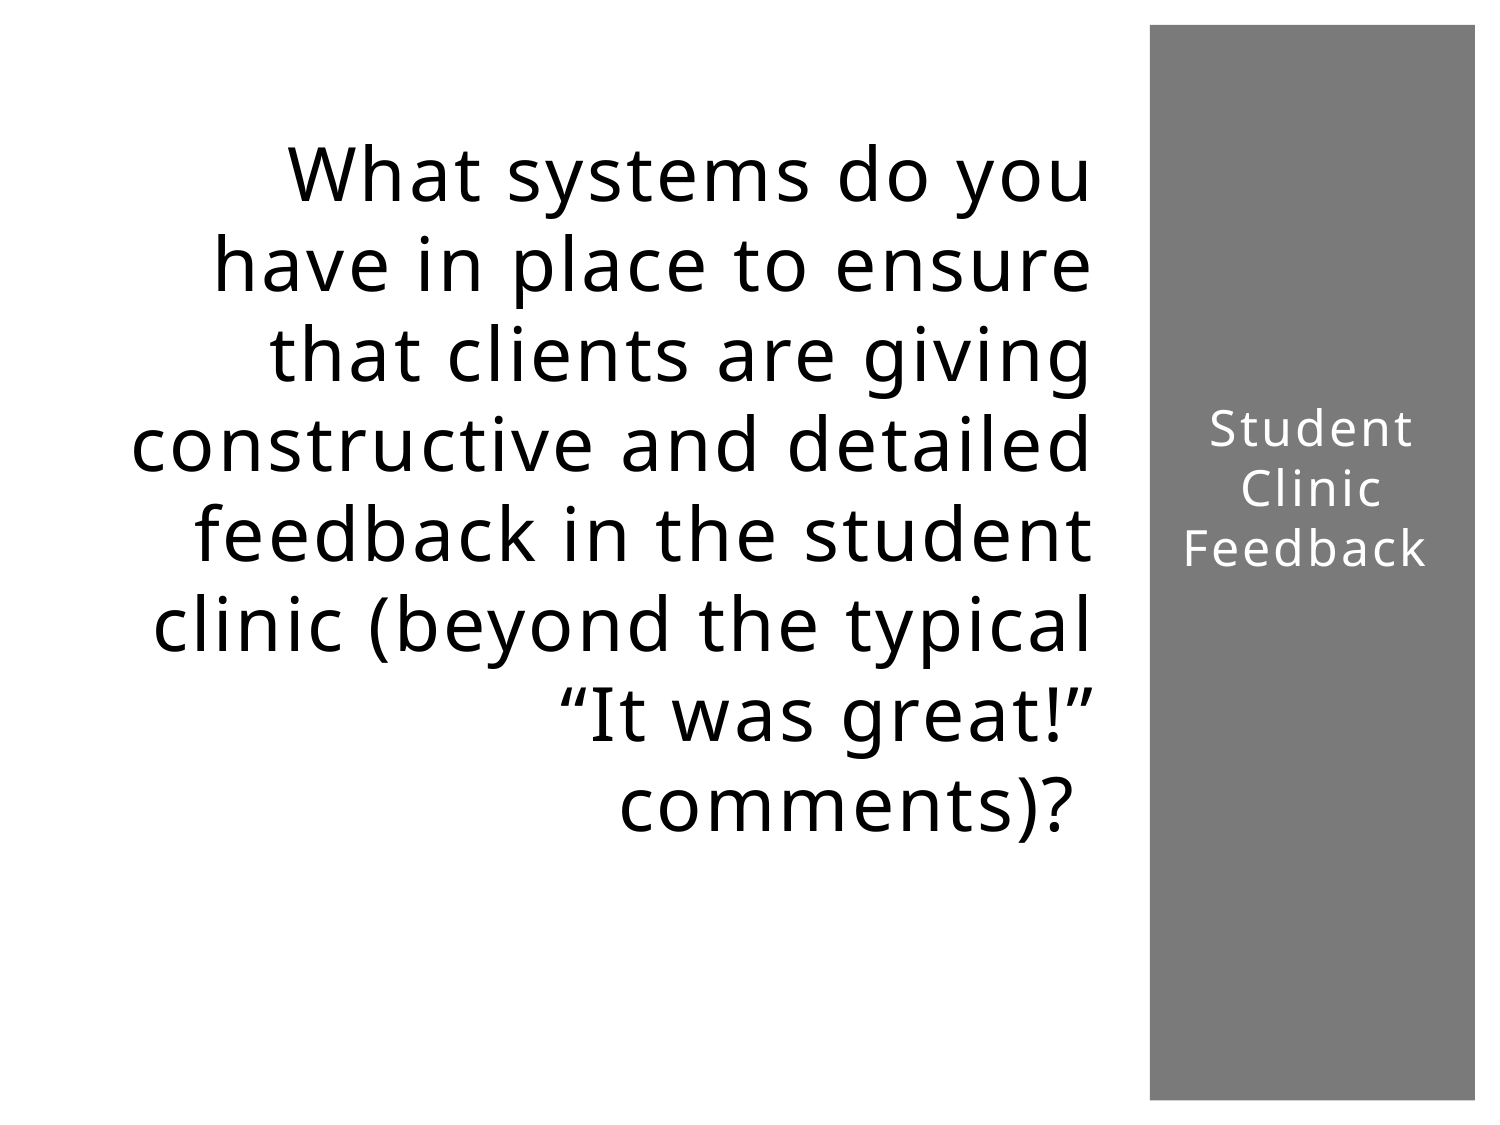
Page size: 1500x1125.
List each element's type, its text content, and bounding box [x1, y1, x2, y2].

title What systems do you have in place to ensure that clients are giving constructive and detailed feedback in the student clinic (beyond the typical “It was great!” comments)? [75, 336, 1113, 637]
subtitle Student Clinic Feedback [1149, 336, 1475, 637]
